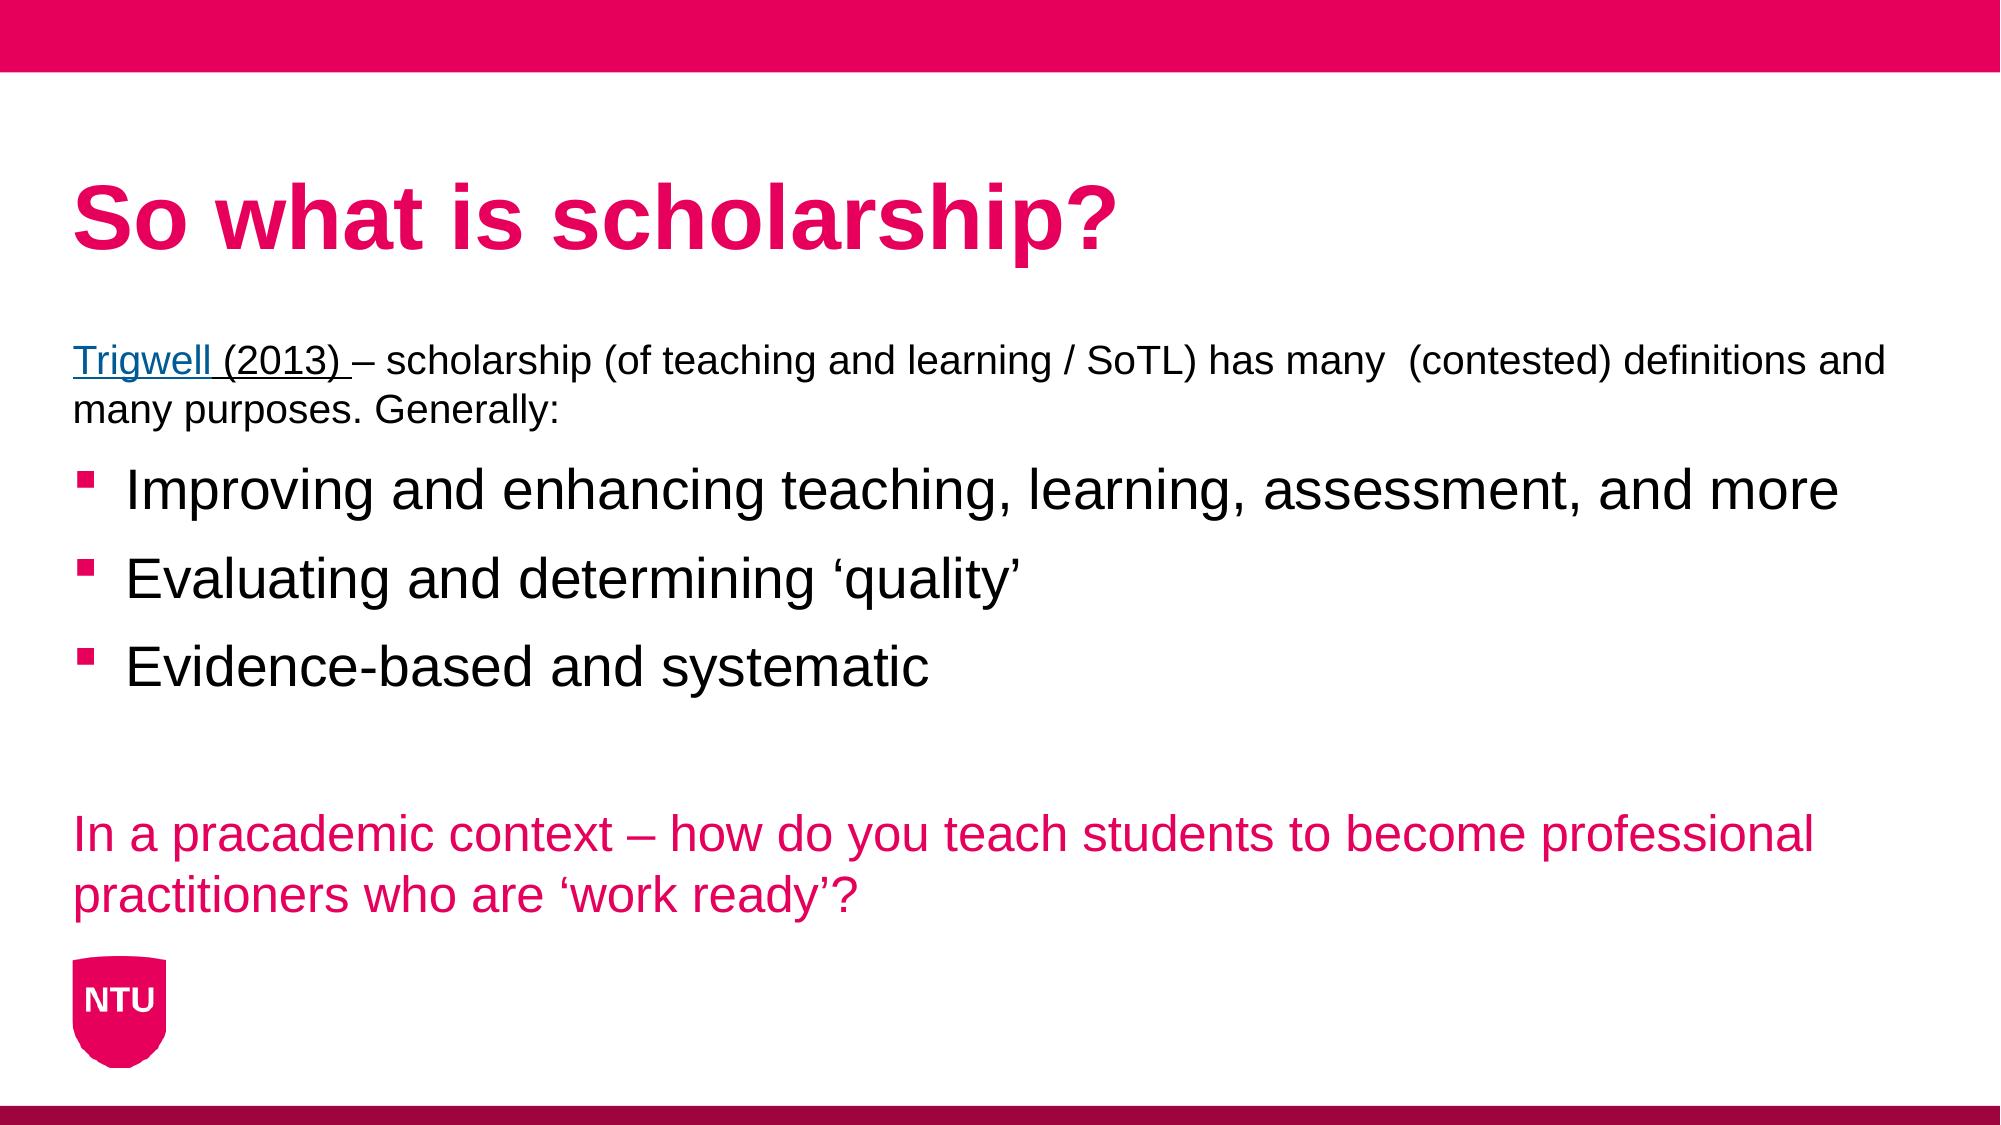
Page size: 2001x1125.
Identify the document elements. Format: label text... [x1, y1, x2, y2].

title So what is scholarship? [72, 131, 1928, 296]
list Trigwell (2013) – scholarship (of teaching and learning / SoTL) has many (contested) definitions and many purposes. Generally: Improving and enhancing teaching, learning, assessment, and more Evaluating and determining ‘quality’ Evidence-based and systematic In a pracademic context – how do you teach students to become professional practitioners who are ‘work ready’? [72, 326, 1928, 935]
